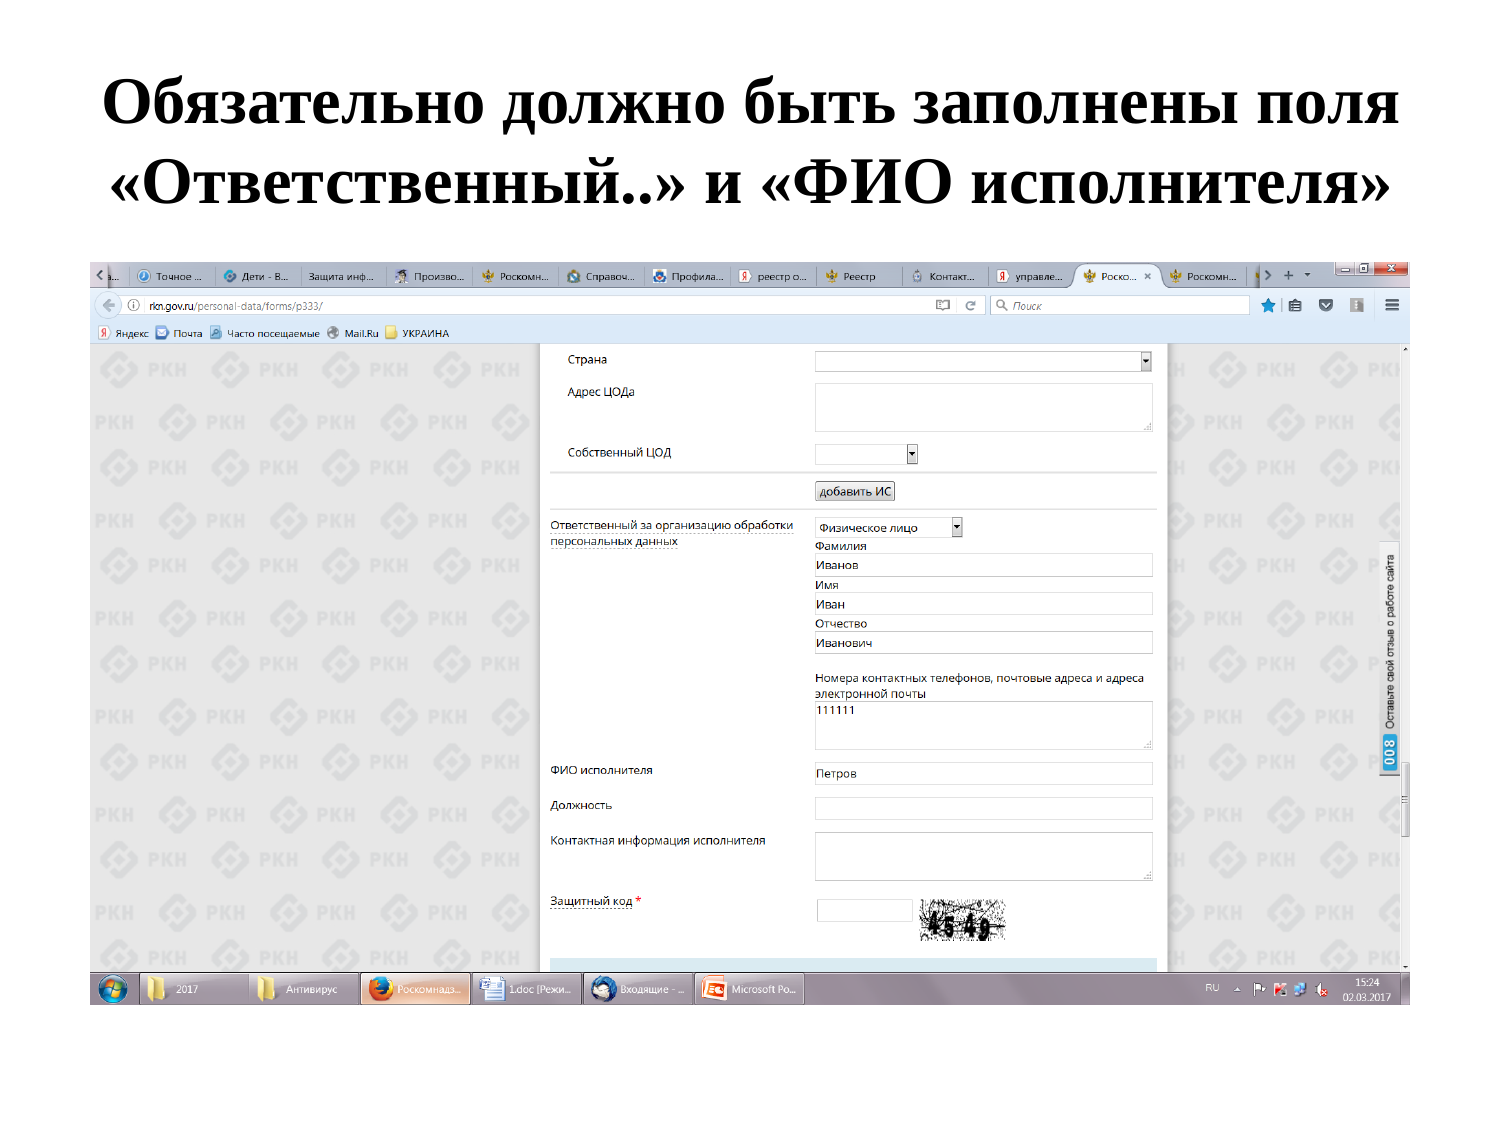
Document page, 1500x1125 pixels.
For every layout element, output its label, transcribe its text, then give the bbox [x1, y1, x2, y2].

title Обязательно должно быть заполнены поля «Ответственный..» и «ФИО исполнителя» [76, 42, 1427, 231]
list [89, 262, 1411, 1006]
